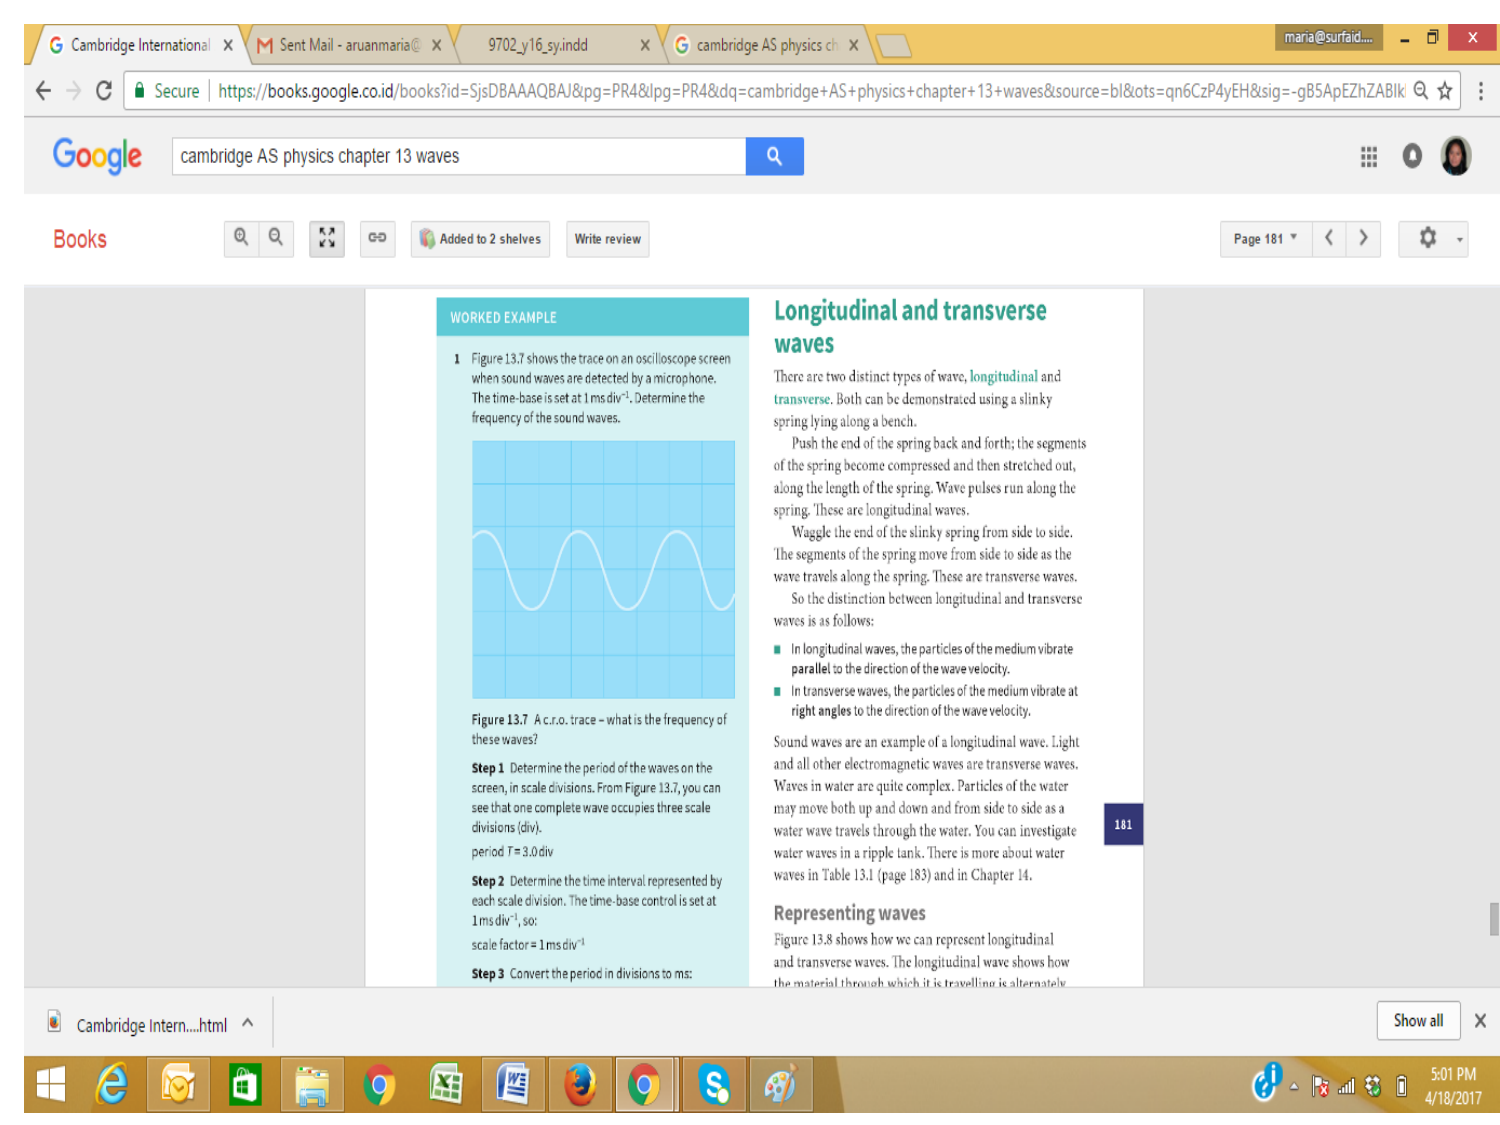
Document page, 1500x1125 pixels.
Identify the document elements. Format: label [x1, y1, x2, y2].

list [24, 24, 1500, 1113]
